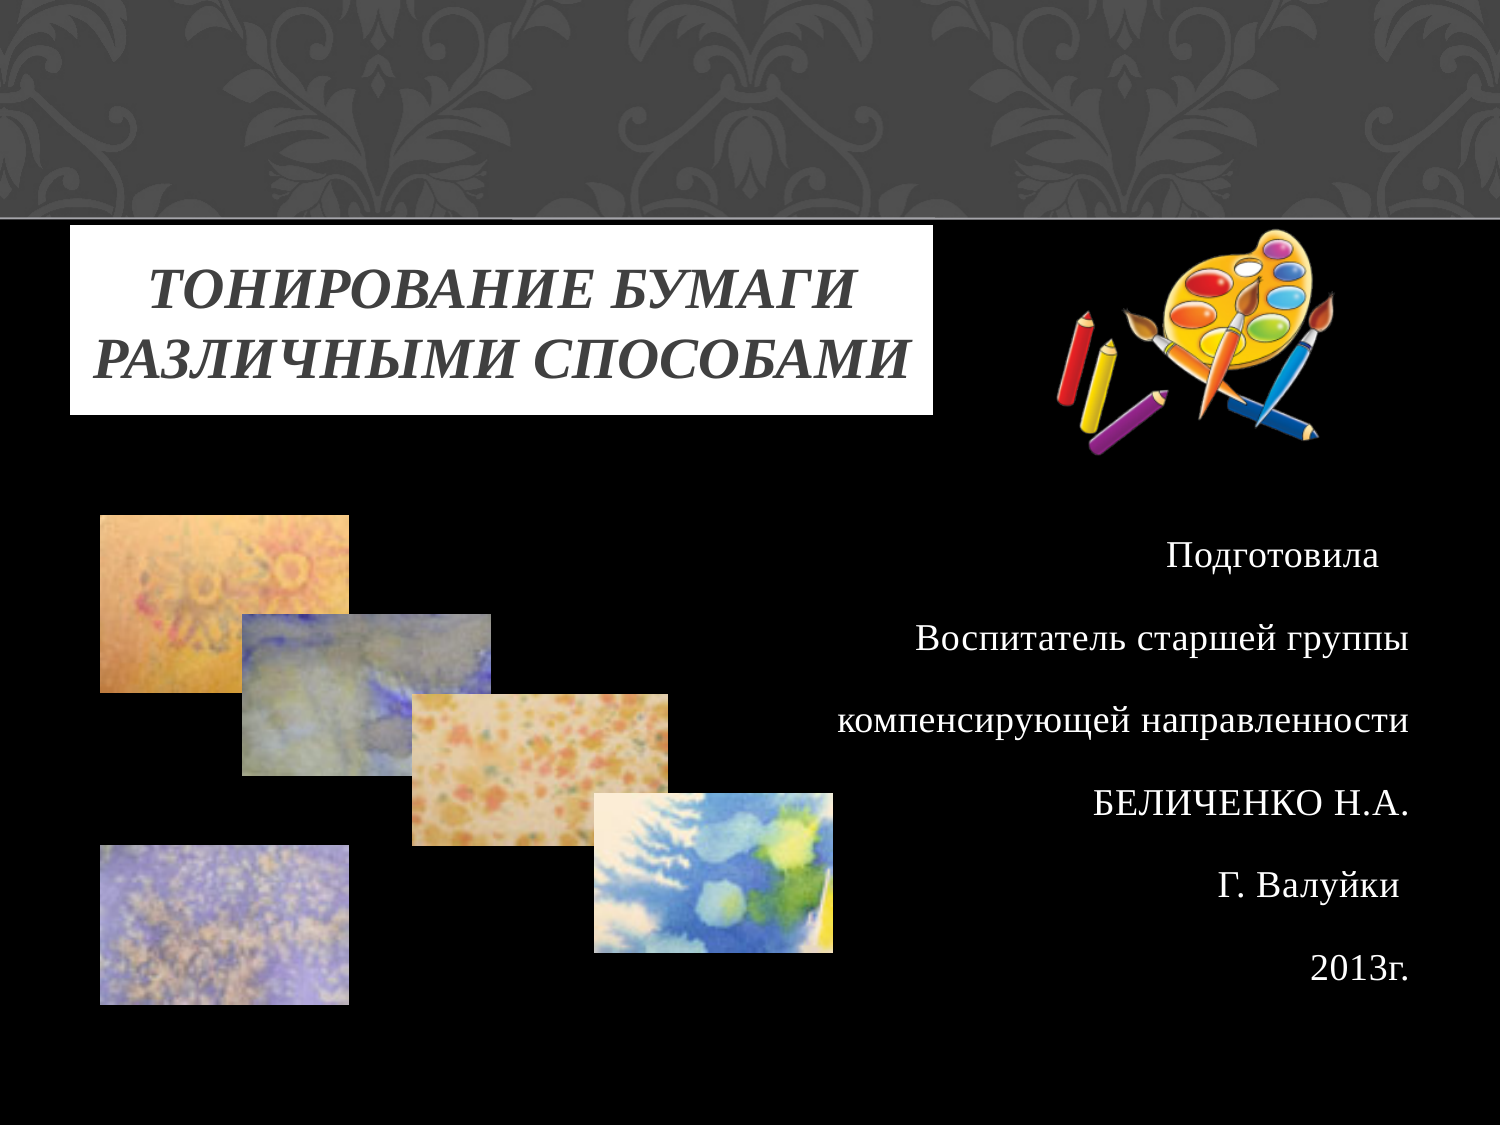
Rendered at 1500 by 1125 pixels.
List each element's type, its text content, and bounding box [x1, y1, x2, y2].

picture [100, 514, 833, 953]
picture [100, 845, 349, 1005]
title Тонирование бумаги различными способами [70, 225, 933, 415]
list Подготовила Воспитатель старшей группы компенсирующей направленности БЕЛИЧЕНКО Н.А. Г. Валуйки 2013г. [750, 515, 1425, 1000]
picture [1024, 207, 1382, 476]
